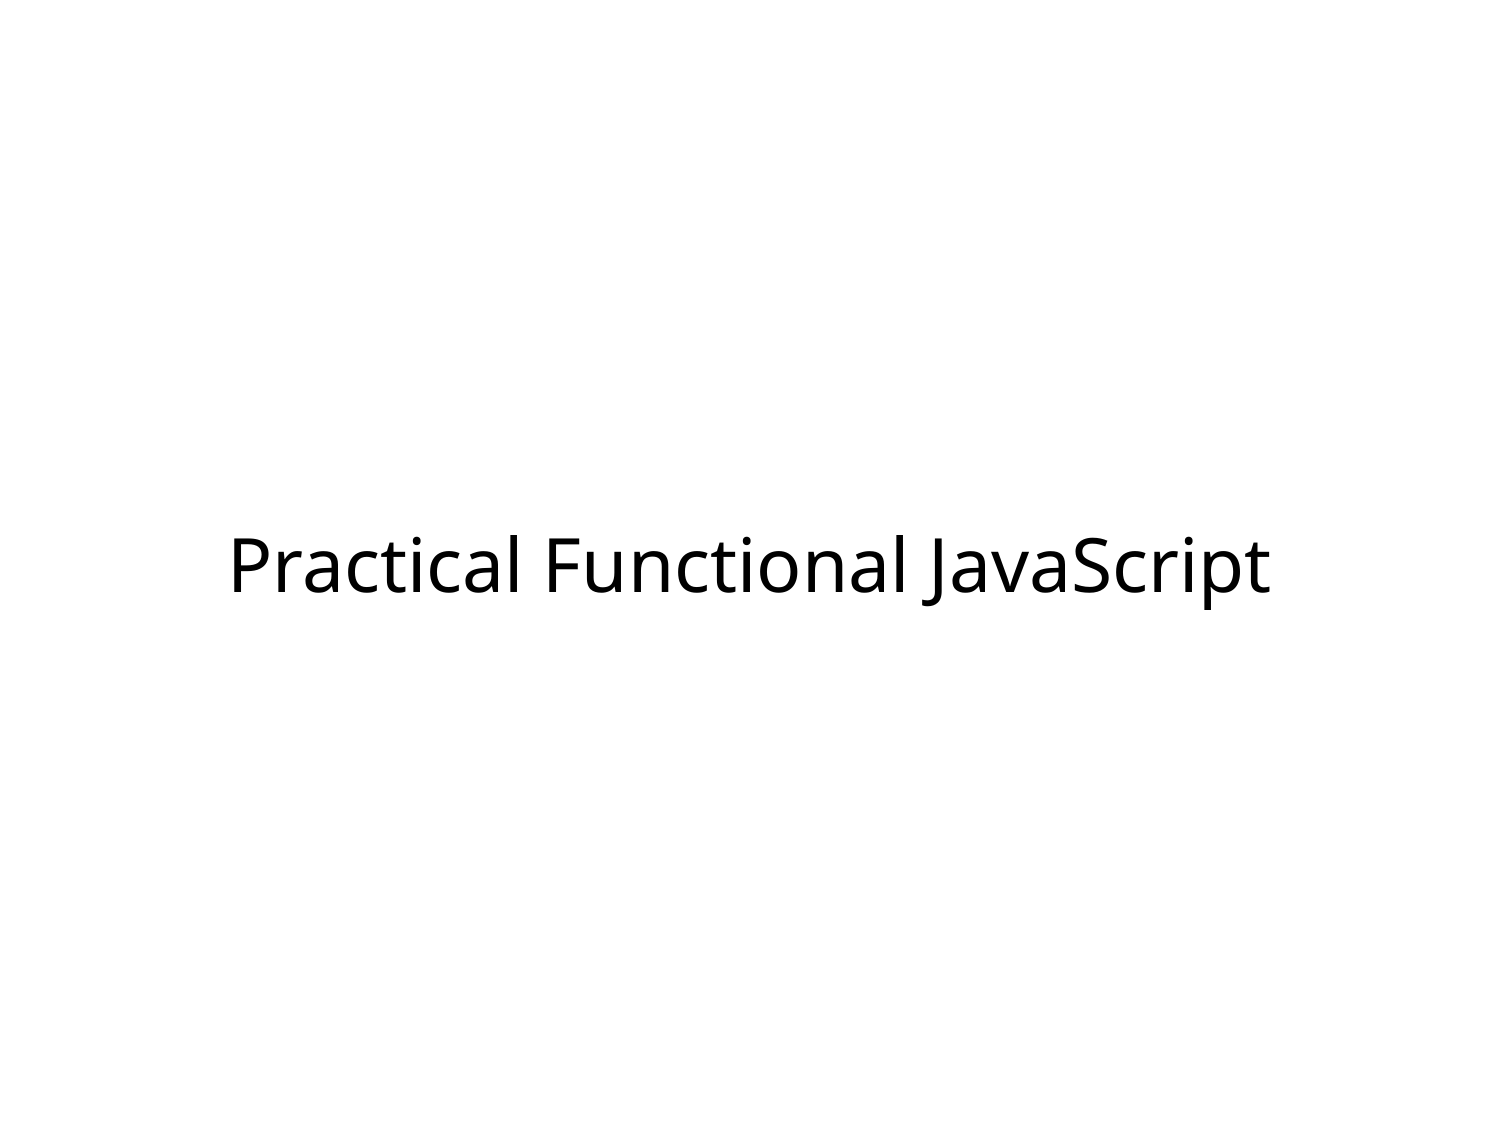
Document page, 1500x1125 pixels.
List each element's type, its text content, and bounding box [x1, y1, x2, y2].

text_box Practical Functional JavaScript [51, 470, 1449, 655]
